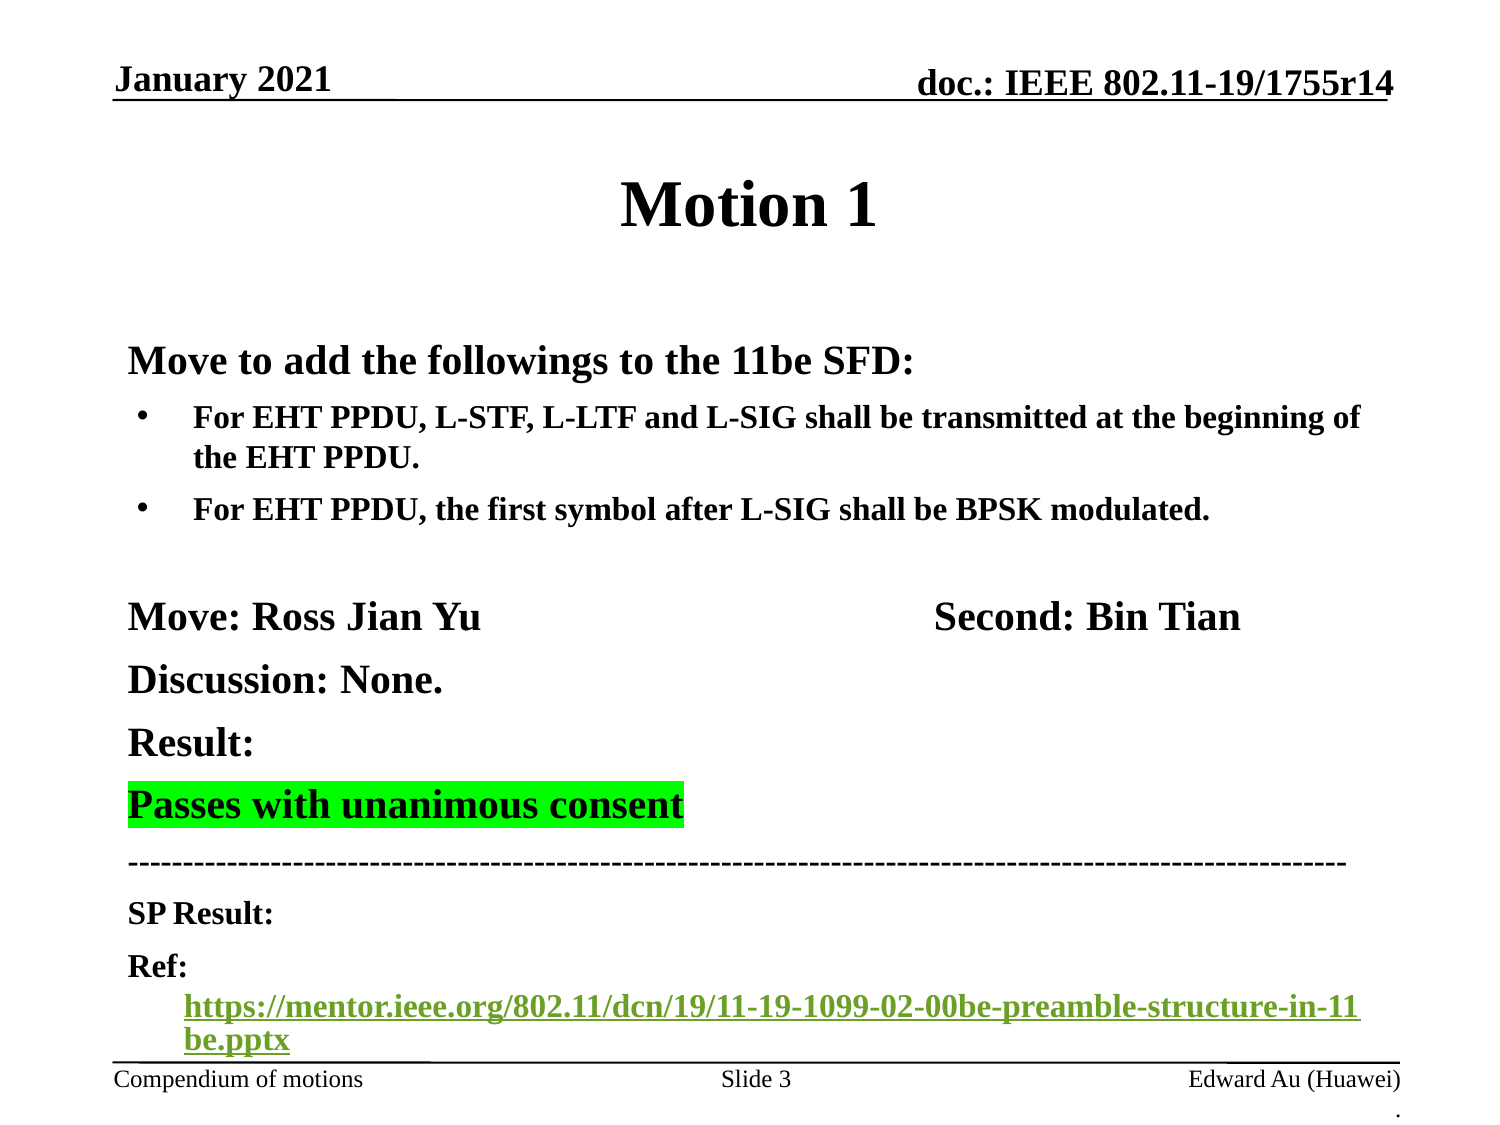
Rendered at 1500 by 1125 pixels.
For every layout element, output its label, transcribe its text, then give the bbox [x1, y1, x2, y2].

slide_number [114, 54, 423, 100]
title Motion 1 [112, 112, 1388, 288]
footer Edward Au (Huawei) . [878, 1061, 1402, 1093]
slide_number Slide 3 [712, 1061, 800, 1123]
list Move to add the followings to the 11be SFD: For EHT PPDU, L-STF, L-LTF and L-SIG shall be transmitted at the beginning of the EHT PPDU. For EHT PPDU, the first symbol after L-SIG shall be BPSK modulated. Move: Ross Jian Yu Second: Bin Tian Discussion: None. Result: Passes with unanimous consent --------------------------------------------------------------------------------------------------------------- SP Result: Ref: https://mentor.ieee.org/802.11/dcn/19/11-19-1099-02-00be-preamble-structure-in-11be.pptx [112, 324, 1388, 1063]
